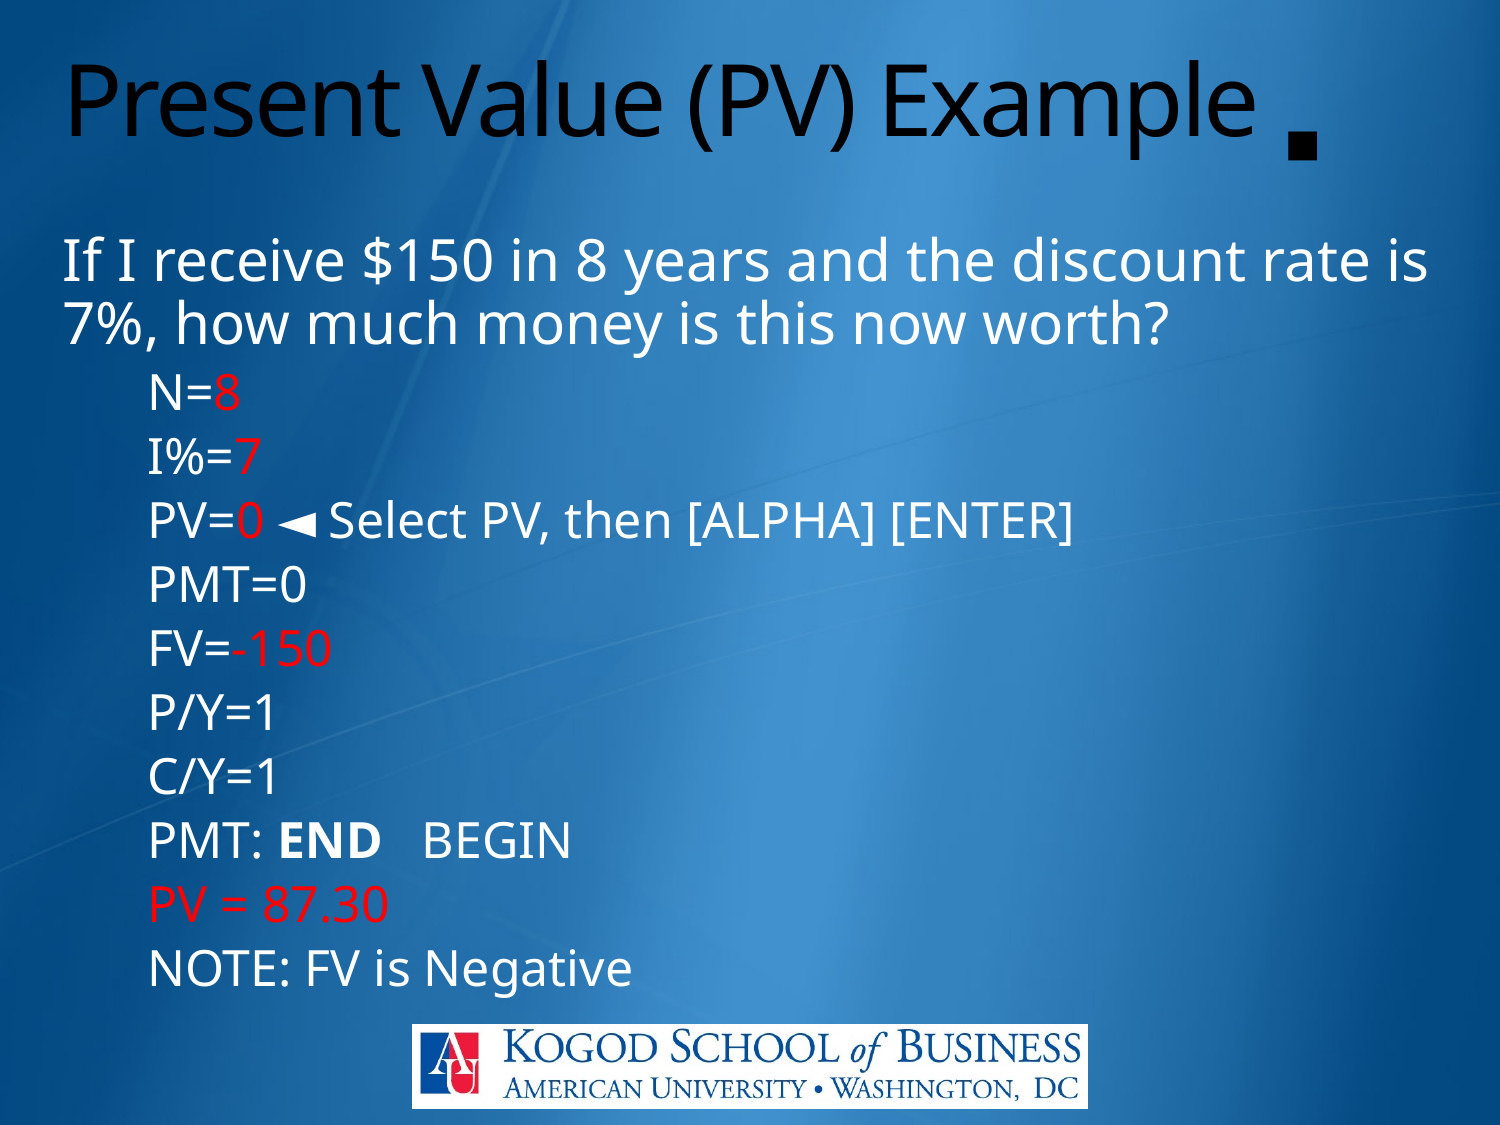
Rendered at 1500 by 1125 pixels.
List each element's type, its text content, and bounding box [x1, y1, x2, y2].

title Present Value (PV) Example ▪ [62, 37, 1438, 147]
picture [0, 0, 1500, 1125]
list If I receive $150 in 8 years and the discount rate is 7%, how much money is this now worth? N=8 I%=7 PV=0 ◄ Select PV, then [ALPHA] [ENTER] PMT=0 FV=-150 P/Y=1 C/Y=1 PMT: END BEGIN PV = 87.30 NOTE: FV is Negative [62, 231, 1438, 1026]
